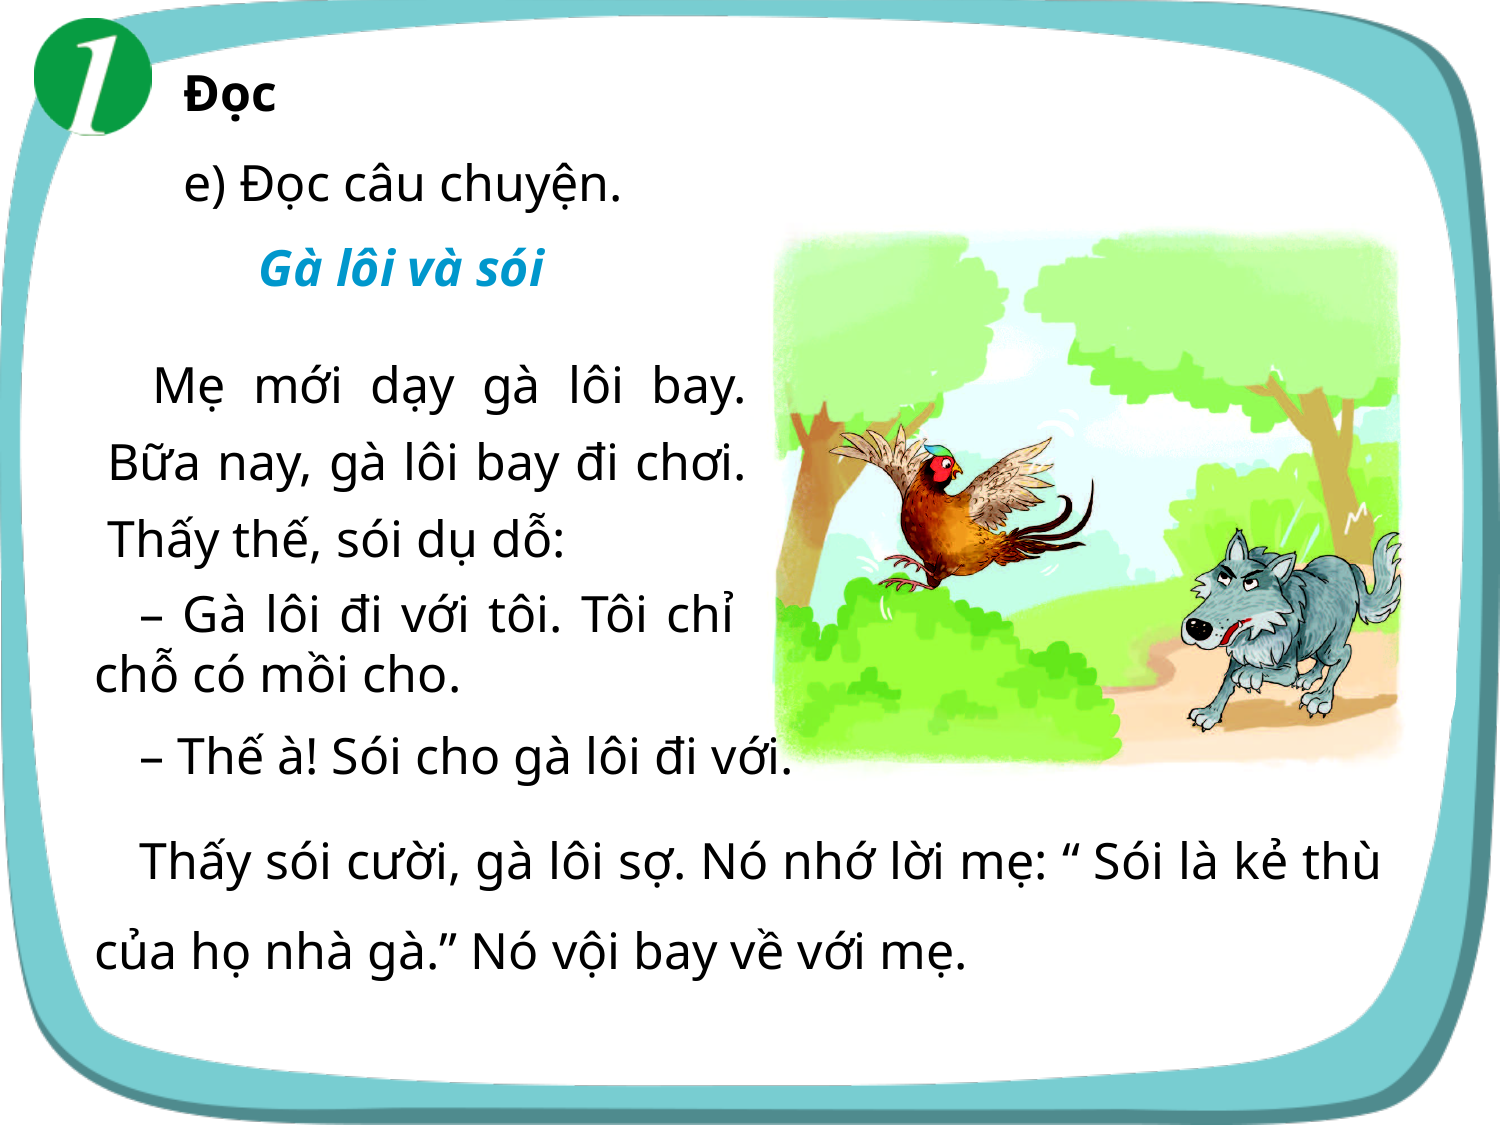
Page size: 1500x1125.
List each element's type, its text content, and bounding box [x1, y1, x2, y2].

text_box Đọc e) Đọc câu chuyện. [168, 54, 1383, 219]
text_box – Thế à! Sói cho gà lôi đi với. [79, 717, 1399, 791]
text_box Mẹ mới dạy gà lôi bay. Bữa nay, gà lôi bay đi chơi. Thấy thế, sói dụ dỗ: [92, 329, 722, 575]
picture [0, 0, 1500, 1125]
text_box Thấy sói cười, gà lôi sợ. Nó nhớ lời mẹ: “ Sói là kẻ thù của họ nhà gà.” Nó vội bay về với mẹ. [79, 791, 1399, 987]
text_box – Gà lôi đi với tôi. Tôi chỉ chỗ có mồi cho. [79, 575, 722, 710]
text_box Gà lôi và sói [244, 228, 559, 304]
